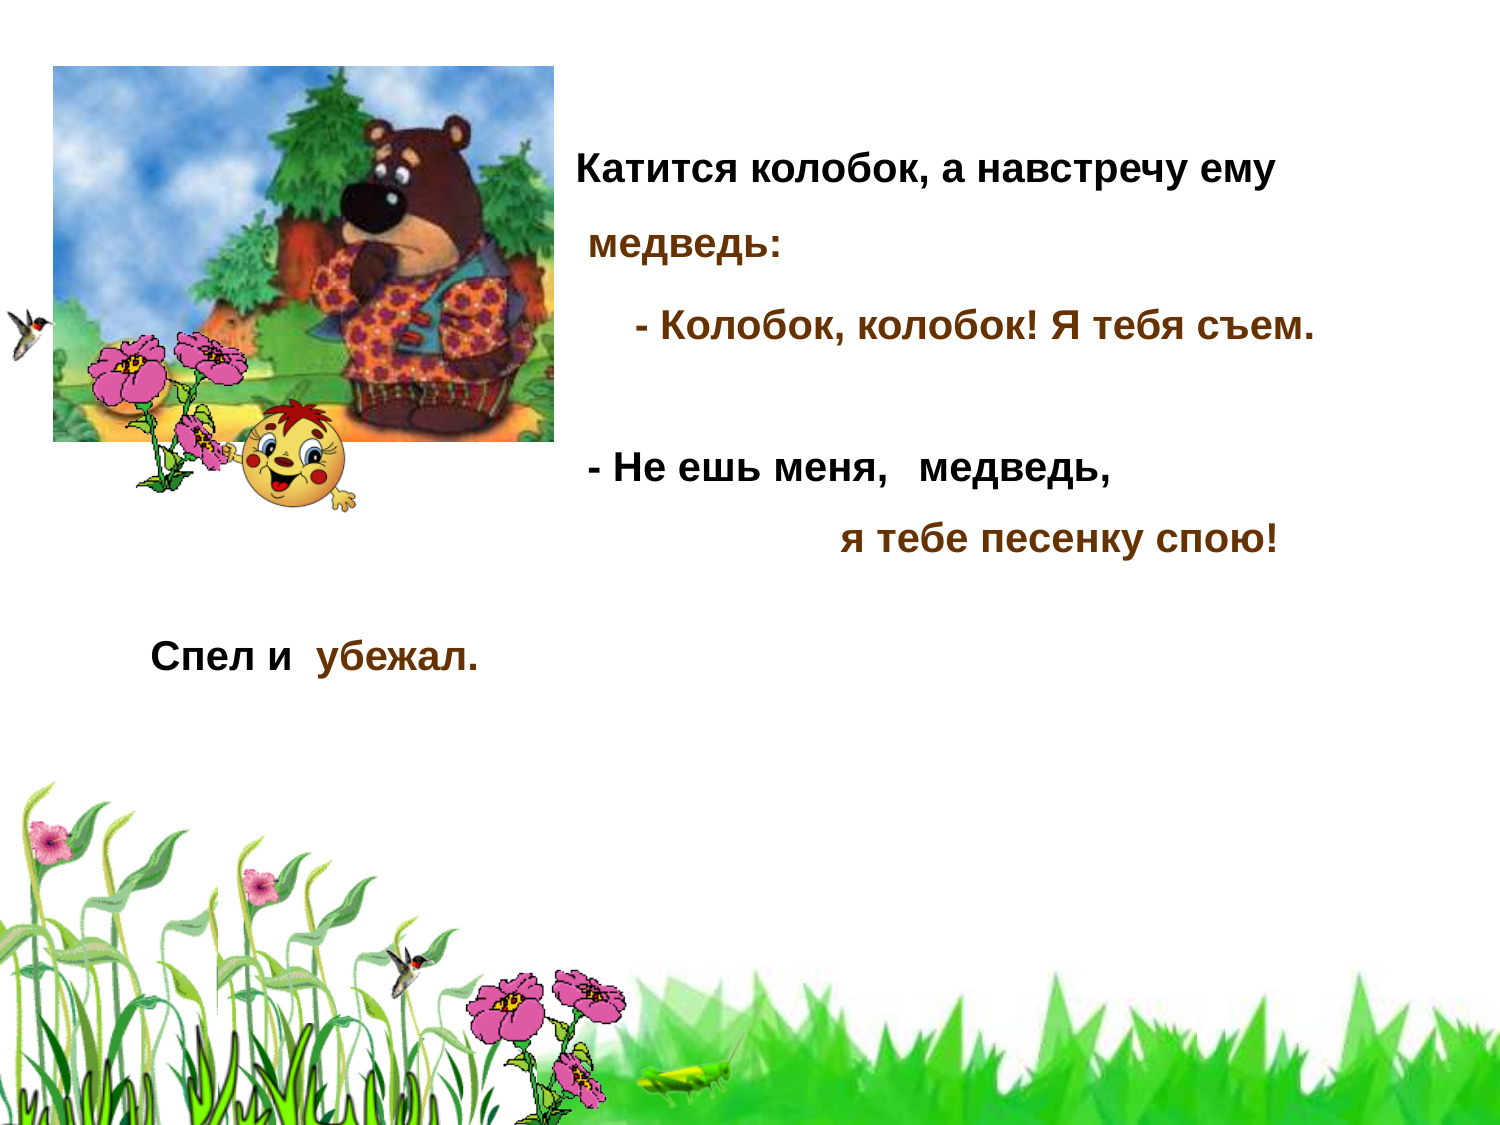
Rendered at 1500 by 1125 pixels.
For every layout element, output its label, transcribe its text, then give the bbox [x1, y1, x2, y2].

text_box медведь: [572, 208, 916, 273]
text_box Катится колобок, а навстречу ему [560, 125, 1394, 261]
text_box я тебе песенку спою! [572, 503, 1376, 569]
picture [0, 42, 554, 522]
picture [0, 680, 1500, 1125]
text_box Спел и [135, 621, 301, 687]
text_box - Не ешь меня, [572, 432, 903, 498]
text_box медведь, [903, 432, 1436, 498]
text_box - Колобок, колобок! Я тебя съем. [620, 290, 1388, 356]
text_box убежал. [301, 621, 821, 687]
